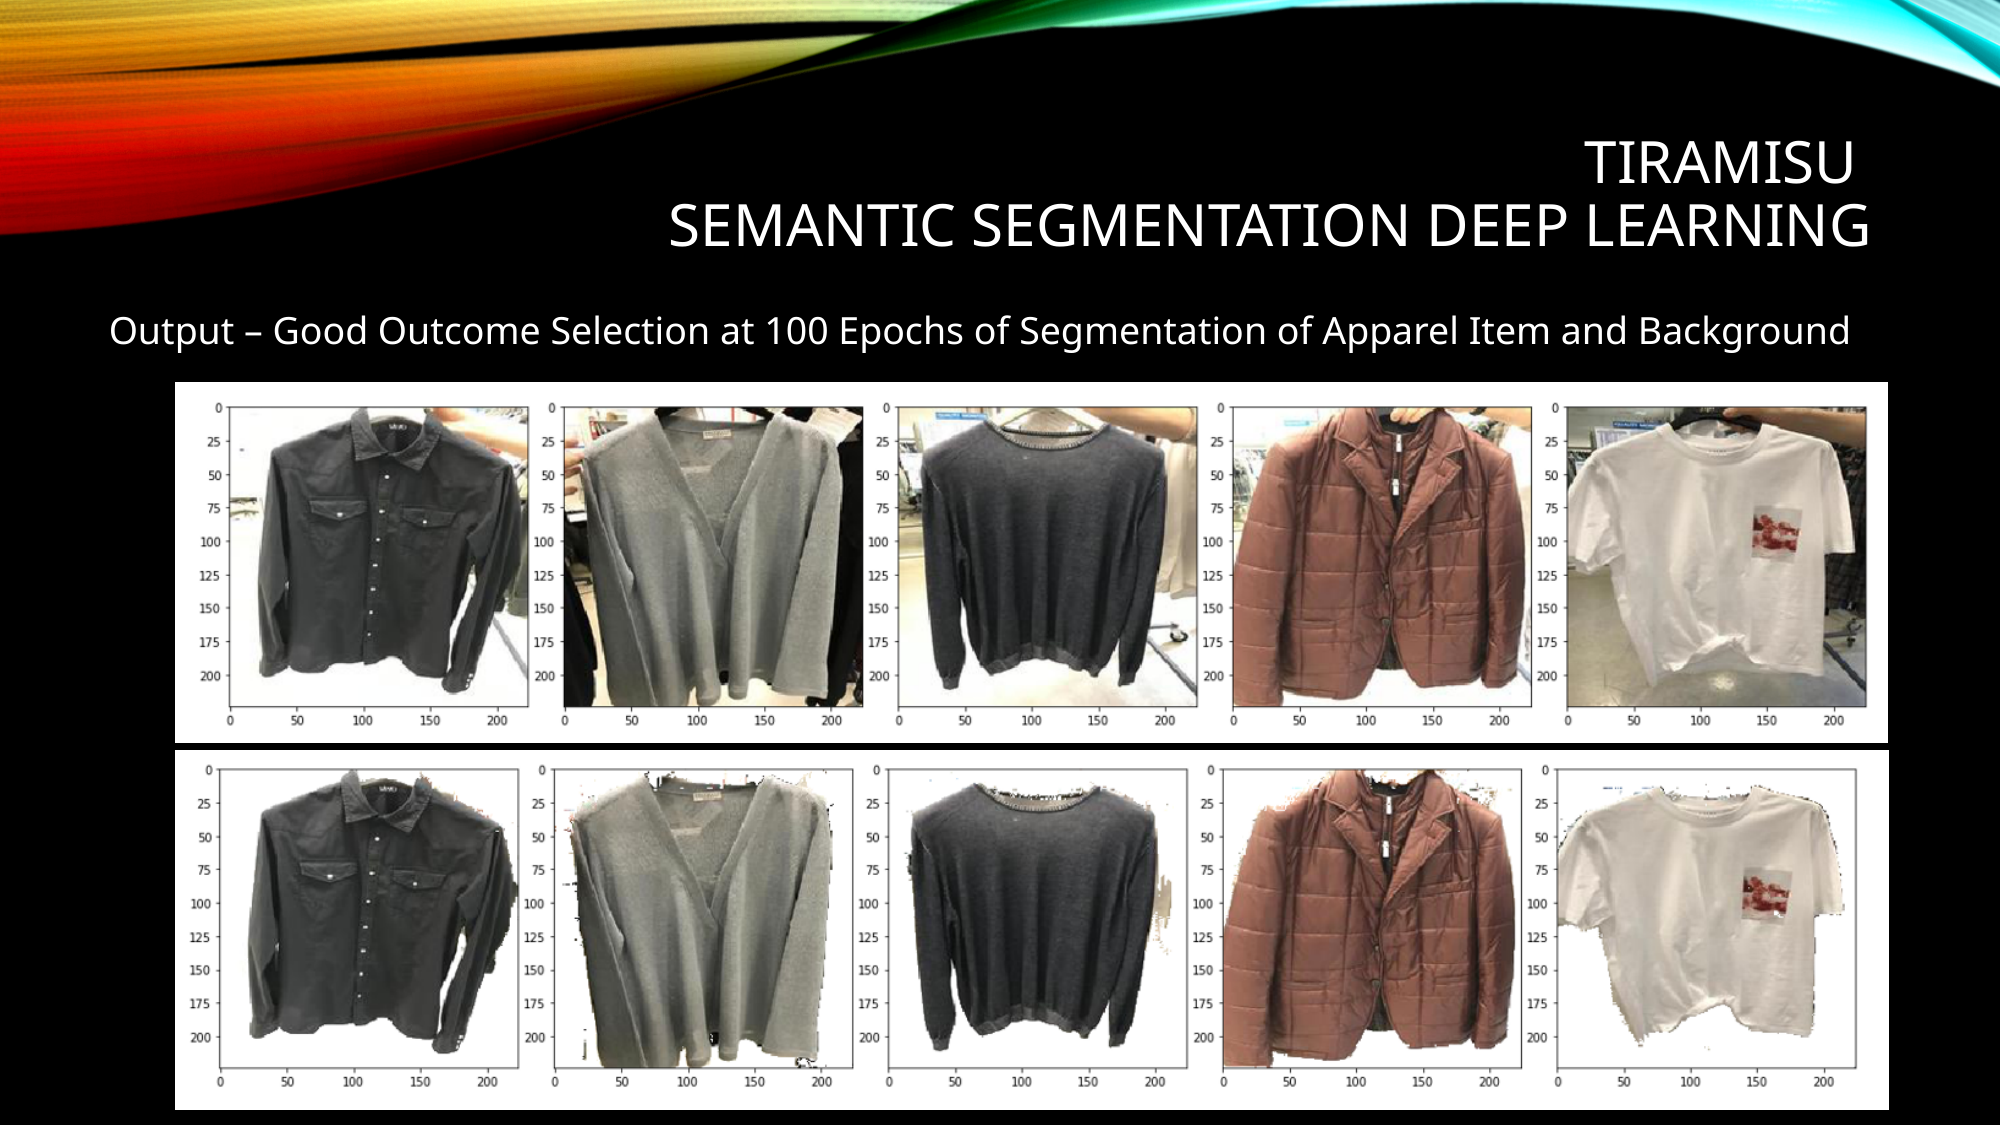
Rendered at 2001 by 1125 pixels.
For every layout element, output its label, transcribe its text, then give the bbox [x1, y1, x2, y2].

picture [175, 750, 1889, 1110]
picture [0, 0, 2000, 237]
text_box Output – Good Outcome Selection at 100 Epochs of Segmentation of Apparel Item and Background [94, 299, 1868, 360]
picture [175, 382, 1888, 743]
title Tiramisu Semantic Segmentation Deep Learning [225, 125, 1888, 338]
